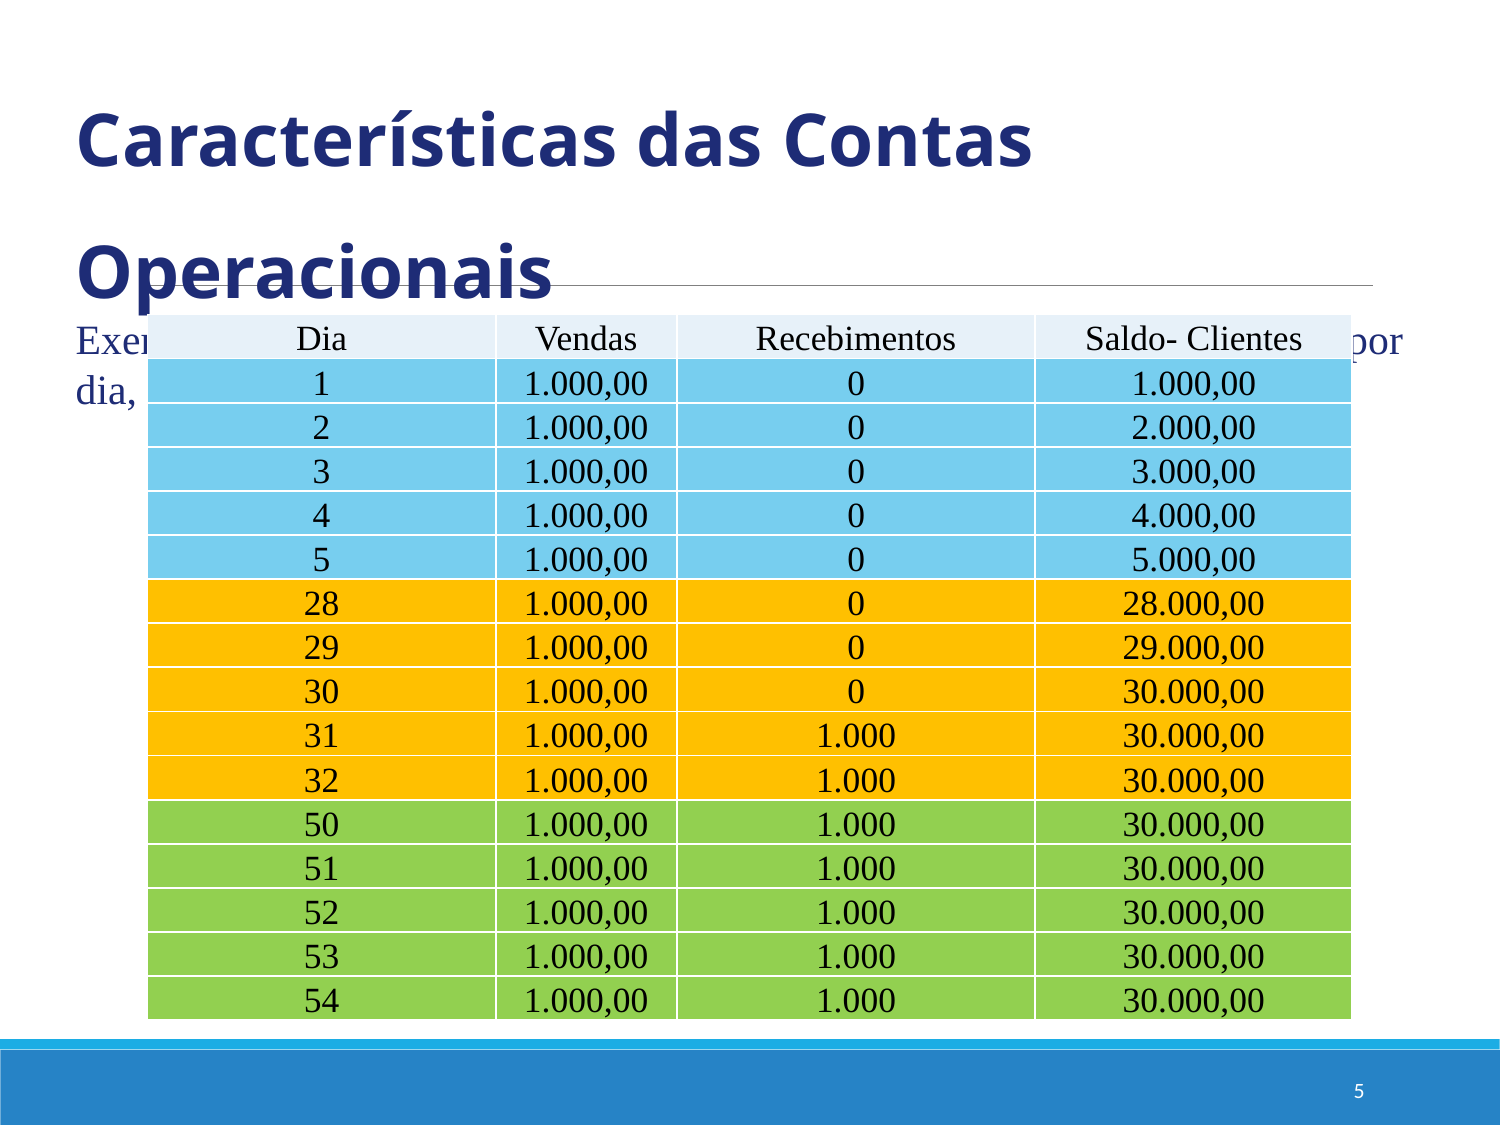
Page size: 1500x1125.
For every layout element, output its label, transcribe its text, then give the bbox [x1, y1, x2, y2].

table_cell 1.000,00 [497, 624, 676, 666]
table_cell 1.000,00 [497, 404, 676, 446]
table_cell 30 [148, 668, 495, 711]
table_cell 1.000,00 [1036, 359, 1351, 402]
table_header Recebimentos [678, 315, 1034, 358]
table_cell 1.000 [678, 712, 1034, 755]
table_cell 1.000 [678, 933, 1034, 975]
table_cell 29.000,00 [1036, 624, 1351, 666]
table_cell 1.000,00 [497, 712, 676, 755]
table_cell 0 [678, 624, 1034, 666]
text_box Características das Contas Operacionais Exemplo: Considere uma empresa que realize vendas no total de $1.000 por dia, concedendo 30 dias de prazo aos seus clientes. Não há inadimplência. [60, 42, 1420, 421]
table_cell 54 [148, 977, 495, 1019]
table_cell 1.000,00 [497, 580, 676, 622]
table_cell 5 [148, 536, 495, 578]
table_header Dia [148, 315, 495, 358]
table_cell 3.000,00 [1036, 448, 1351, 490]
table_cell 52 [148, 889, 495, 931]
table_cell 0 [678, 580, 1034, 622]
table_cell 1.000,00 [497, 977, 676, 1019]
table_cell 50 [148, 801, 495, 843]
table_cell 1.000 [678, 756, 1034, 799]
table_cell 30.000,00 [1036, 712, 1351, 755]
table_cell 30.000,00 [1036, 845, 1351, 887]
table_cell 51 [148, 845, 495, 887]
slide_number 5 [1218, 1059, 1380, 1120]
table_cell 0 [678, 492, 1034, 534]
table_cell 1.000,00 [497, 492, 676, 534]
table_cell 30.000,00 [1036, 668, 1351, 711]
table_cell 0 [678, 359, 1034, 402]
table_cell 1.000 [678, 977, 1034, 1019]
table_cell 53 [148, 933, 495, 975]
table_cell 4 [148, 492, 495, 534]
table_cell 30.000,00 [1036, 889, 1351, 931]
table_cell 0 [678, 404, 1034, 446]
table_cell 1.000,00 [497, 756, 676, 799]
table_cell 28 [148, 580, 495, 622]
table_cell 28.000,00 [1036, 580, 1351, 622]
table_cell 1.000 [678, 801, 1034, 843]
table_cell 1 [148, 359, 495, 402]
table_cell 1.000,00 [497, 668, 676, 711]
table_cell 30.000,00 [1036, 756, 1351, 799]
table_cell 2.000,00 [1036, 404, 1351, 446]
table_cell 1.000 [678, 889, 1034, 931]
table_cell 3 [148, 448, 495, 490]
table_cell 1.000,00 [497, 845, 676, 887]
table_cell 1.000,00 [497, 889, 676, 931]
table_header Vendas [497, 315, 676, 358]
table_cell 4.000,00 [1036, 492, 1351, 534]
table_cell 30.000,00 [1036, 933, 1351, 975]
table_header Saldo- Clientes [1036, 315, 1351, 358]
table_cell 29 [148, 624, 495, 666]
table_cell 32 [148, 756, 495, 799]
table_cell 1.000,00 [497, 359, 676, 402]
table_cell 0 [678, 536, 1034, 578]
table_cell 1.000,00 [497, 536, 676, 578]
table_cell 1.000 [678, 845, 1034, 887]
table_cell 0 [678, 448, 1034, 490]
table_cell 31 [148, 712, 495, 755]
table_cell 1.000,00 [497, 448, 676, 490]
table_cell 5.000,00 [1036, 536, 1351, 578]
table_cell 2 [148, 404, 495, 446]
table_cell 0 [678, 668, 1034, 711]
table_cell 1.000,00 [497, 801, 676, 843]
table_cell 30.000,00 [1036, 977, 1351, 1019]
table_cell 30.000,00 [1036, 801, 1351, 843]
table_cell 1.000,00 [497, 933, 676, 975]
